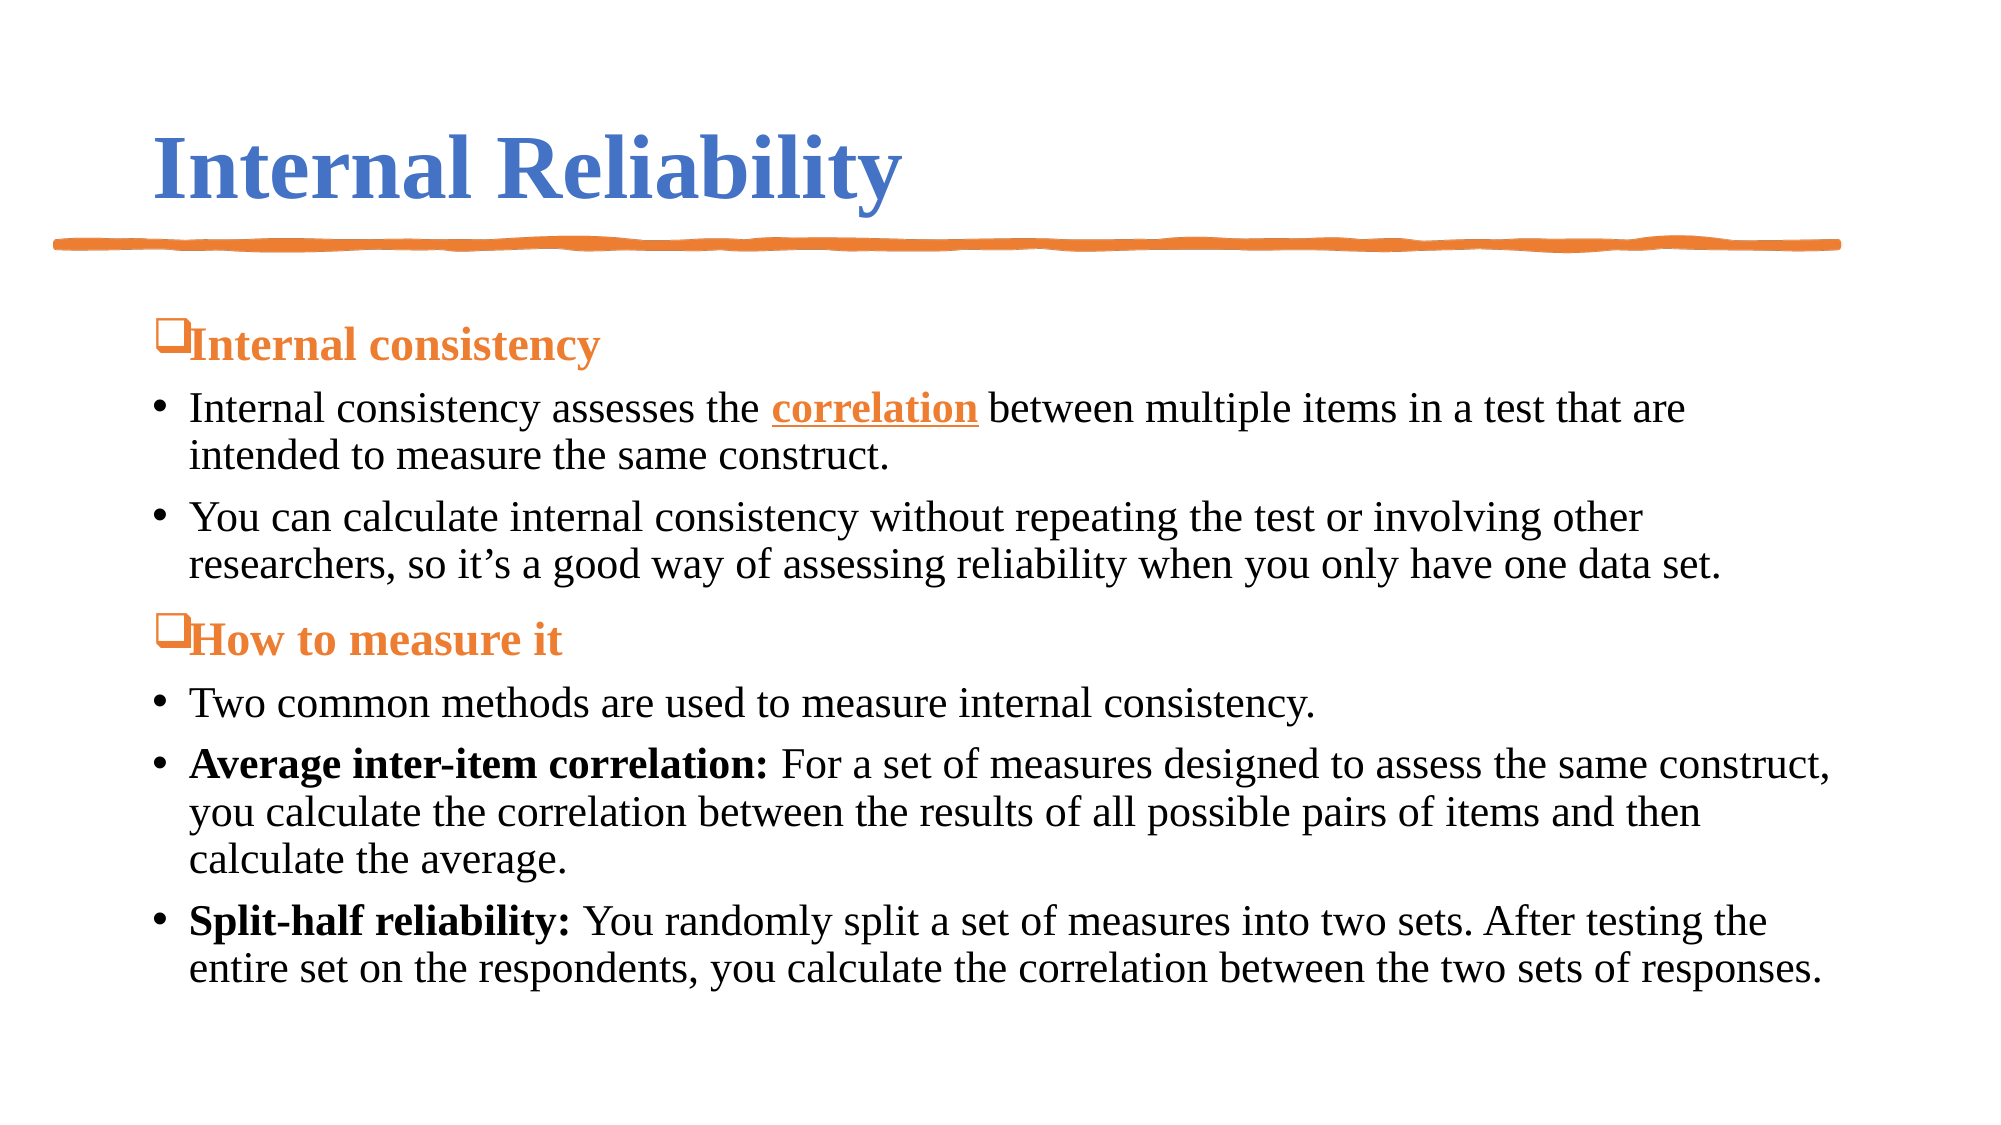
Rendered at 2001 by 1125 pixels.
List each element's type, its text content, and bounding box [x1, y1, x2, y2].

list Internal consistency Internal consistency assesses the correlation between multiple items in a test that are intended to measure the same construct. You can calculate internal consistency without repeating the test or involving other researchers, so it’s a good way of assessing reliability when you only have one data set. How to measure it Two common methods are used to measure internal consistency. Average inter-item correlation: For a set of measures designed to assess the same construct, you calculate the correlation between the results of all possible pairs of items and then calculate the average. Split-half reliability: You randomly split a set of measures into two sets. After testing the entire set on the respondents, you calculate the correlation between the two sets of responses. [137, 299, 1863, 1014]
title Internal Reliability [137, 59, 1863, 278]
picture [52, 235, 1843, 254]
